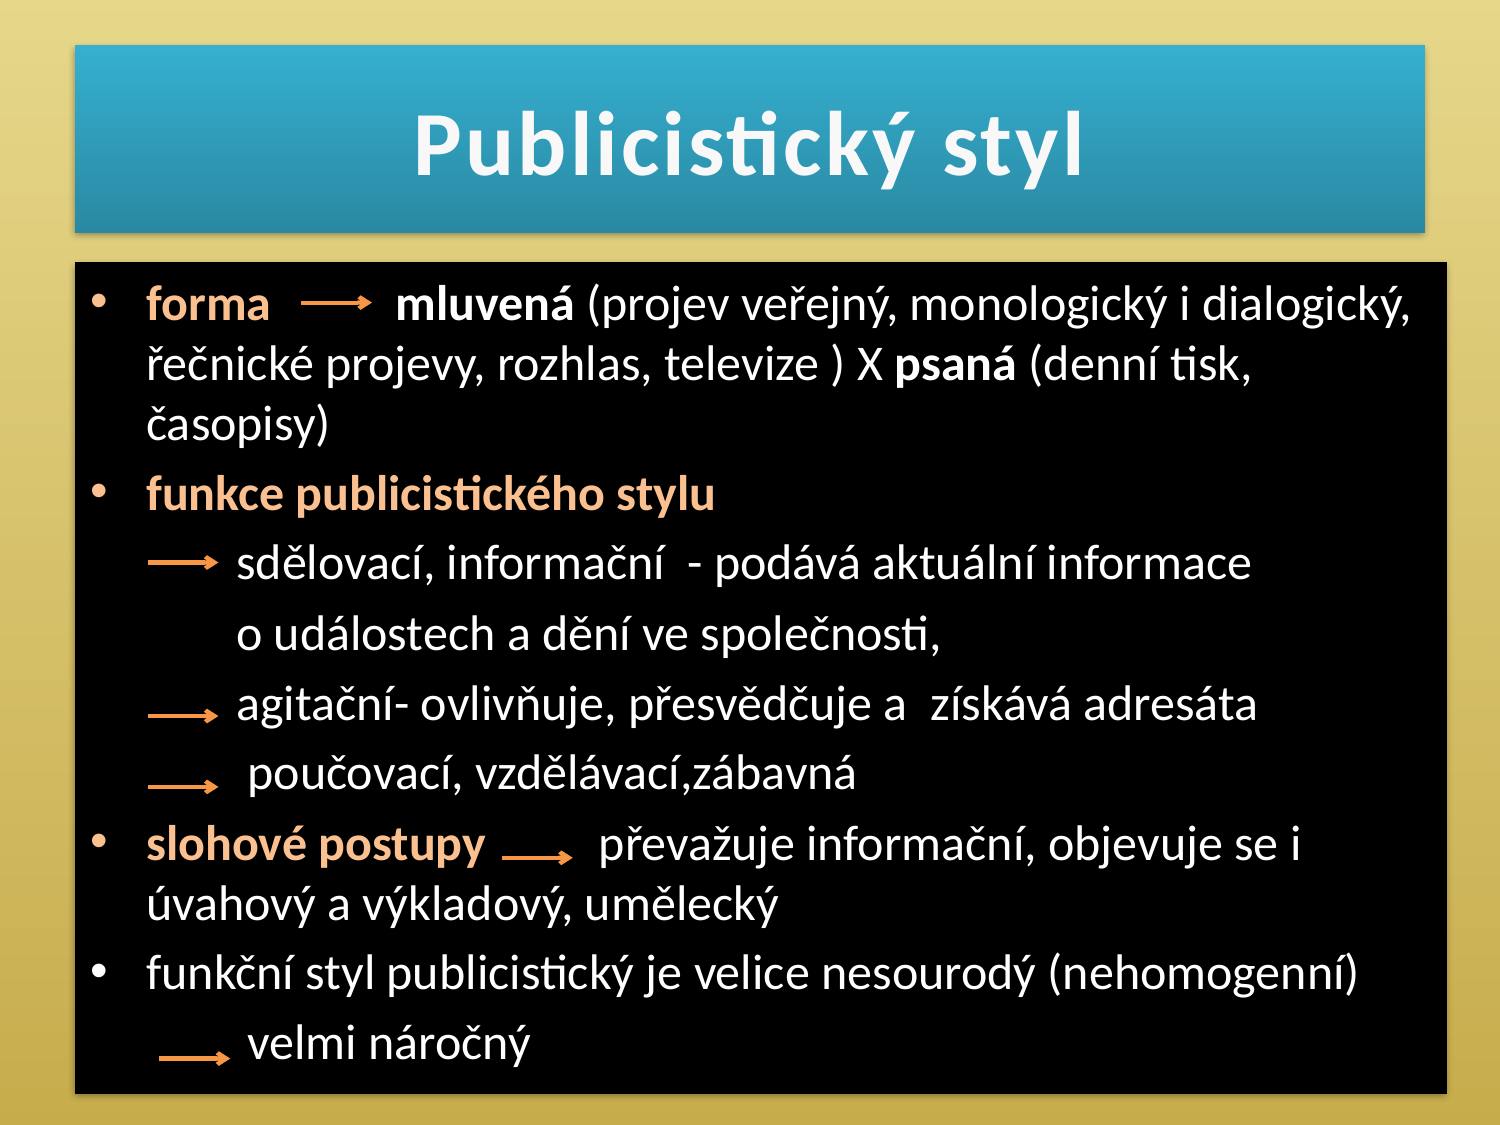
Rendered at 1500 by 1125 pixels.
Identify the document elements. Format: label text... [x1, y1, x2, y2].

list forma mluvená (projev veřejný, monologický i dialogický, řečnické projevy, rozhlas, televize ) X psaná (denní tisk, časopisy) funkce publicistického stylu sdělovací, informační - podává aktuální informace o událostech a dění ve společnosti, agitační- ovlivňuje, přesvědčuje a získává adresáta poučovací, vzdělávací,zábavná slohové postupy převažuje informační, objevuje se i úvahový a výkladový, umělecký funkční styl publicistický je velice nesourodý (nehomogenní) velmi náročný [75, 262, 1447, 1094]
title Publicistický styl [75, 45, 1425, 233]
